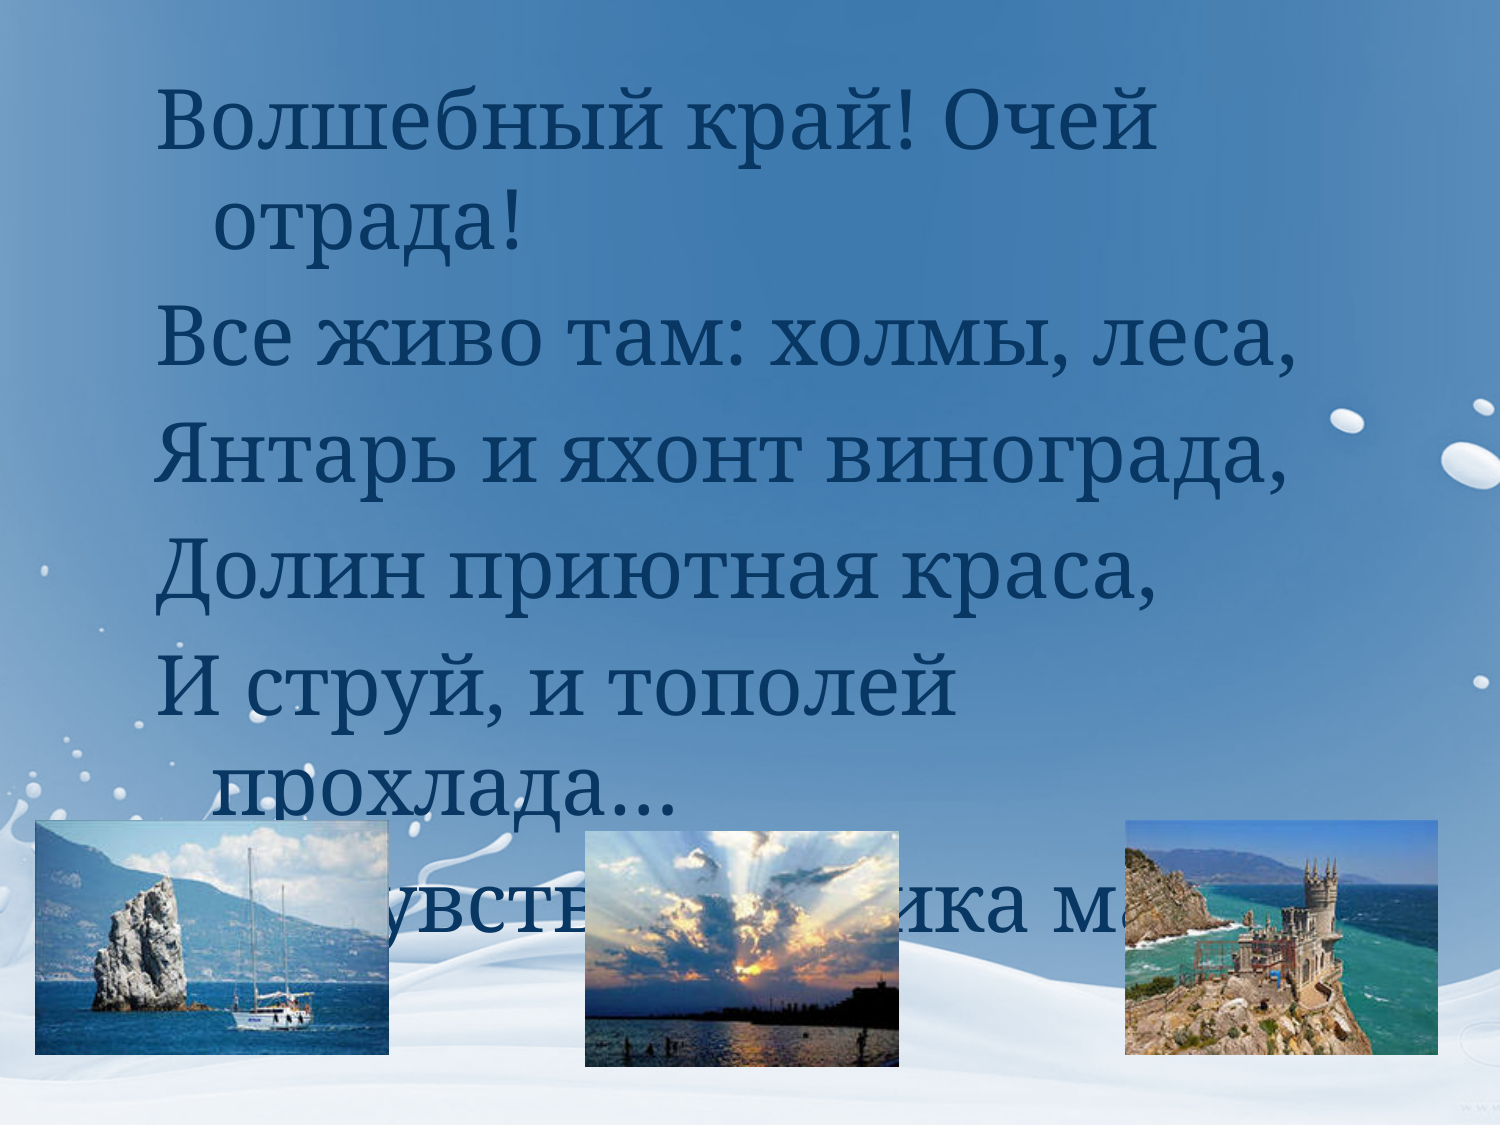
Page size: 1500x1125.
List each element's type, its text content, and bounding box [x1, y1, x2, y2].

list Волшебный край! Очей отрада! Все живо там: холмы, леса, Янтарь и яхонт винограда, Долин приютная краса, И струй, и тополей прохлада… Всё чувство путника манит… [140, 58, 1425, 1005]
picture [34, 820, 389, 1055]
picture [1124, 820, 1438, 1055]
picture [585, 831, 899, 1067]
